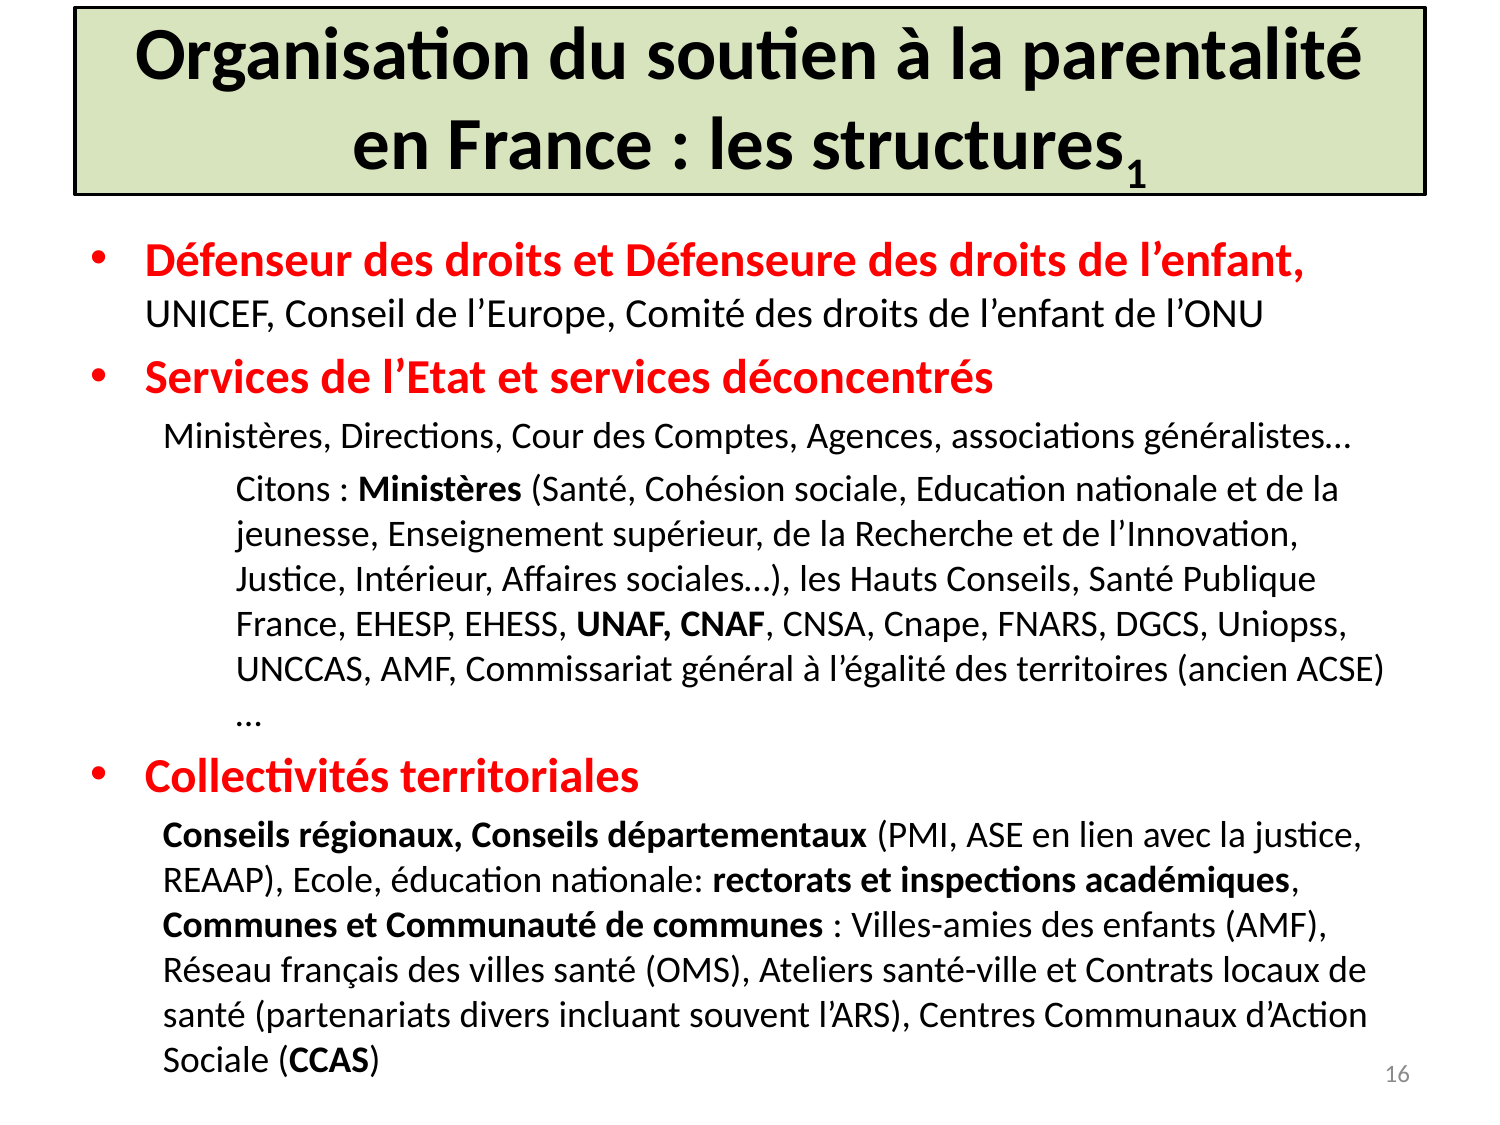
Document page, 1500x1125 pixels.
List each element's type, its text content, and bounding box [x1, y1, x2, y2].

title Organisation du soutien à la parentalité en France : les structures1 [73, 6, 1427, 196]
slide_number 16 [1074, 1042, 1425, 1103]
list Défenseur des droits et Défenseure des droits de l’enfant, UNICEF, Conseil de l’Europe, Comité des droits de l’enfant de l’ONU Services de l’Etat et services déconcentrés Ministères, Directions, Cour des Comptes, Agences, associations généralistes… Citons : Ministères (Santé, Cohésion sociale, Education nationale et de la jeunesse, Enseignement supérieur, de la Recherche et de lʼInnovation, Justice, Intérieur, Affaires sociales…), les Hauts Conseils, Santé Publique France, EHESP, EHESS, UNAF, CNAF, CNSA, Cnape, FNARS, DGCS, Uniopss, UNCCAS, AMF, Commissariat général à l’égalité des territoires (ancien ACSE)… Collectivités territoriales Conseils régionaux, Conseils départementaux (PMI, ASE en lien avec la justice, REAAP), Ecole, éducation nationale: rectorats et inspections académiques, Communes et Communauté de communes : Villes-amies des enfants (AMF), Réseau français des villes santé (OMS), Ateliers santé-ville et Contrats locaux de santé (partenariats divers incluant souvent l’ARS), Centres Communaux d’Action Sociale (CCAS) [75, 219, 1425, 1094]
